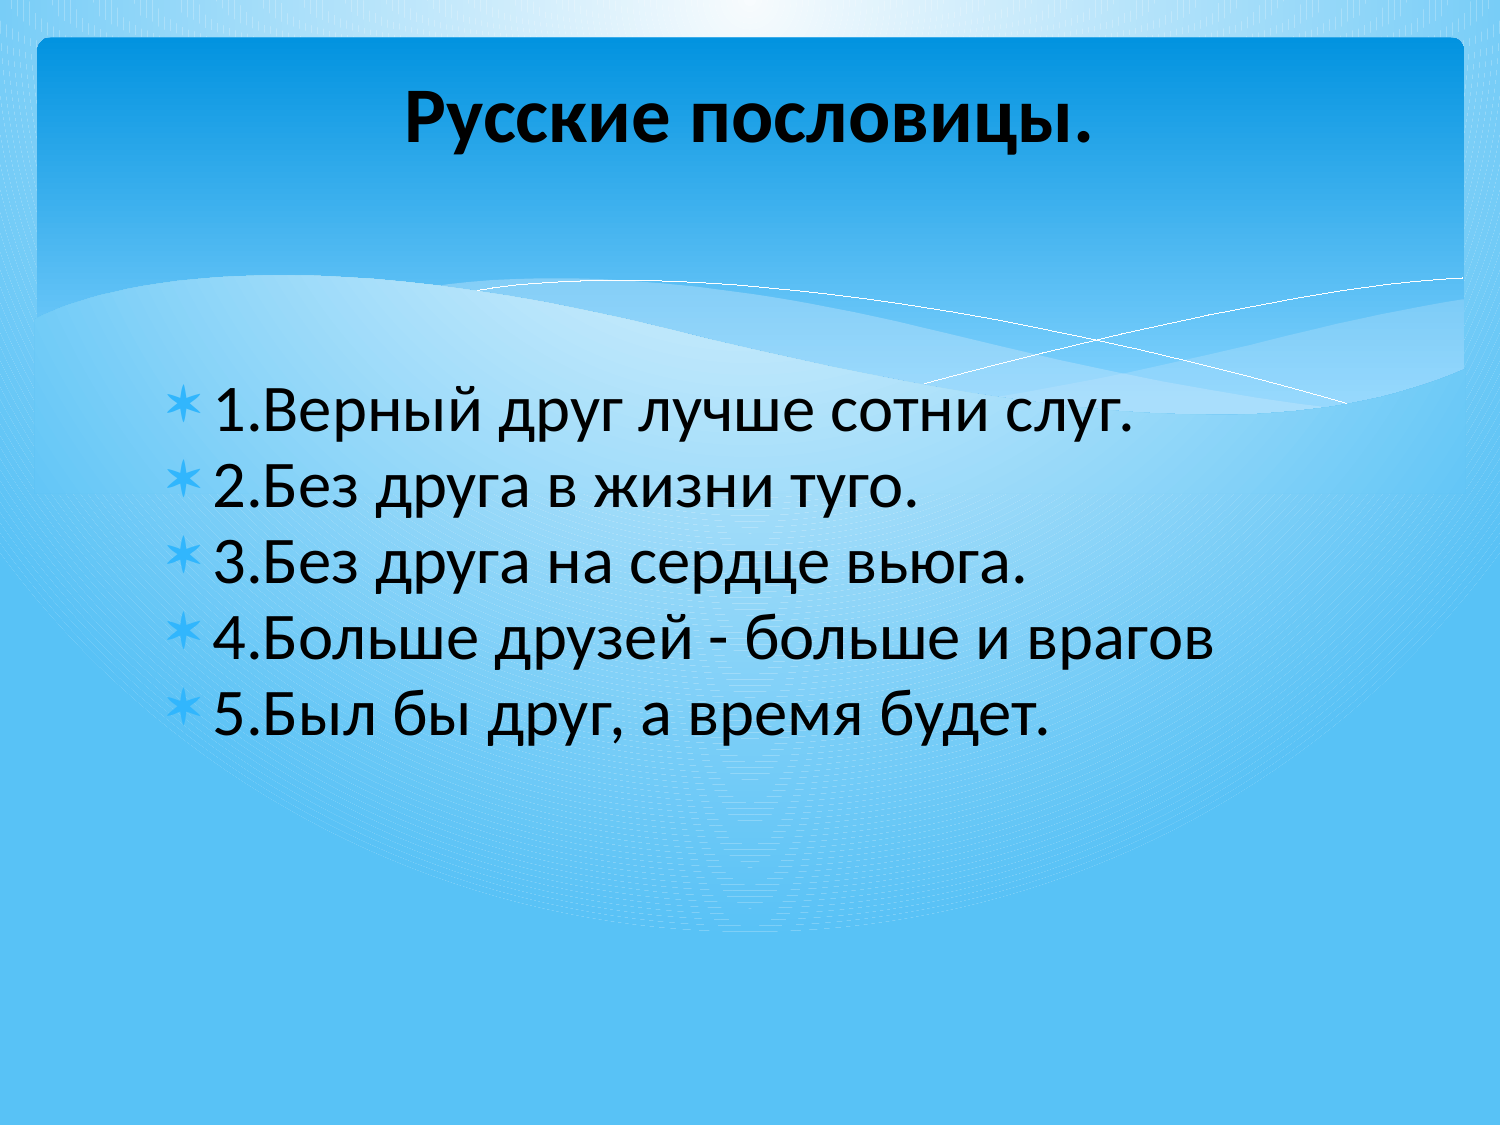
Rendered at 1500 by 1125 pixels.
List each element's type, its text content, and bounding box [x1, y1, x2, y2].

title Русские пословицы. [75, 55, 1425, 261]
list 1.Верный друг лучше сотни слуг. 2.Без друга в жизни туго. 3.Без друга на сердце вьюга. 4.Больше друзей - больше и врагов 5.Был бы друг, а время будет. [152, 375, 1368, 815]
